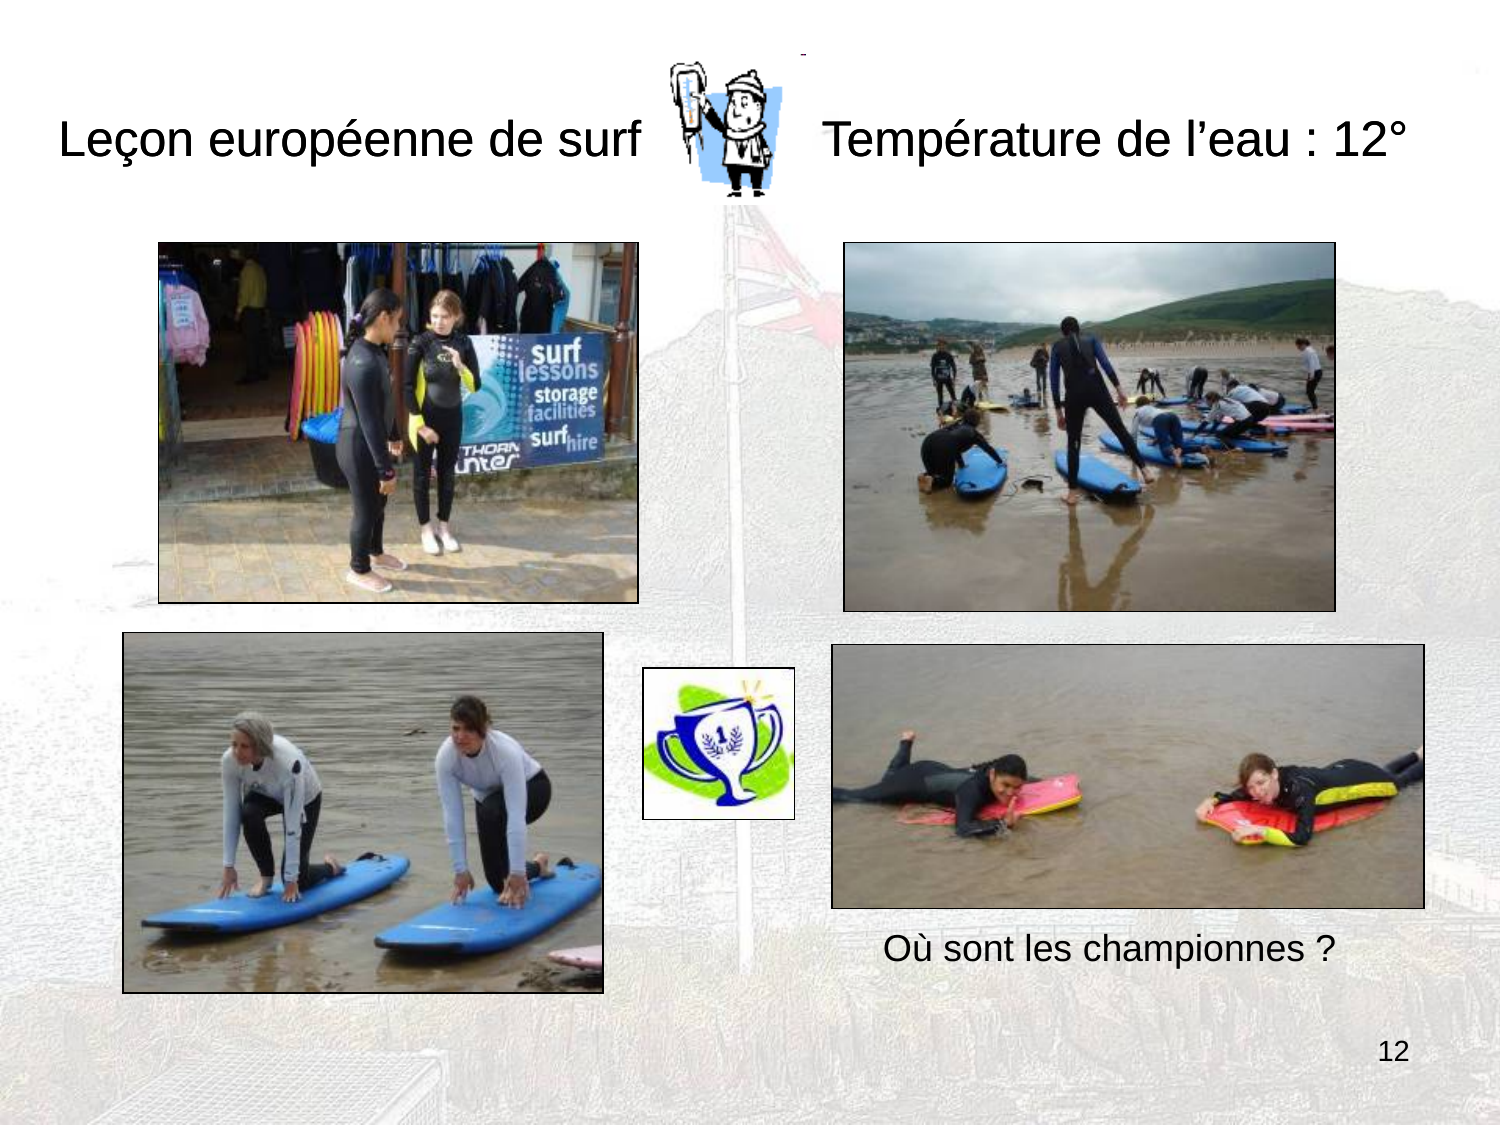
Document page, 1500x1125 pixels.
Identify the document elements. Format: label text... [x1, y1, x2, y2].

picture [0, 0, 1500, 1125]
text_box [123, 243, 1424, 993]
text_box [29, 42, 1471, 231]
slide_number 12 [1074, 1024, 1426, 1103]
